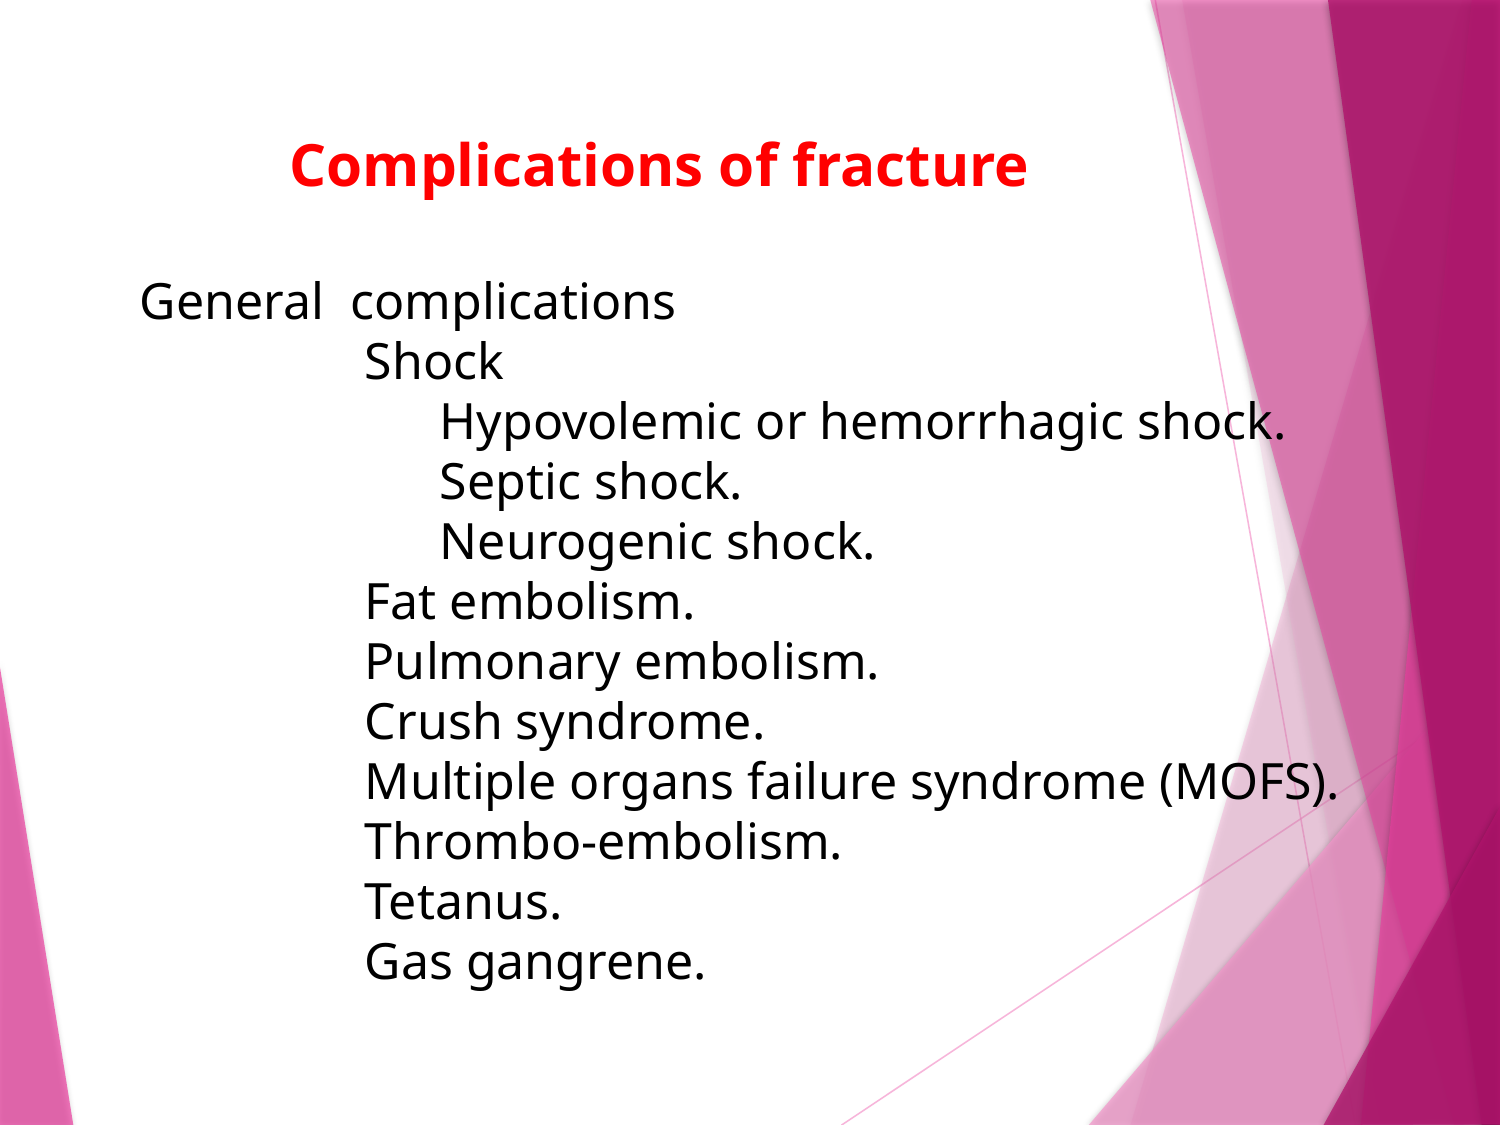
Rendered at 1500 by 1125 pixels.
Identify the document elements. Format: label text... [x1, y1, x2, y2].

text_box General complications Shock Hypovolemic or hemorrhagic shock. Septic shock. Neurogenic shock. Fat embolism. Pulmonary embolism. Crush syndrome. Multiple organs failure syndrome (MOFS). Thrombo-embolism. Tetanus. Gas gangrene. [124, 262, 1359, 998]
text_box Complications of fracture [275, 120, 1075, 205]
